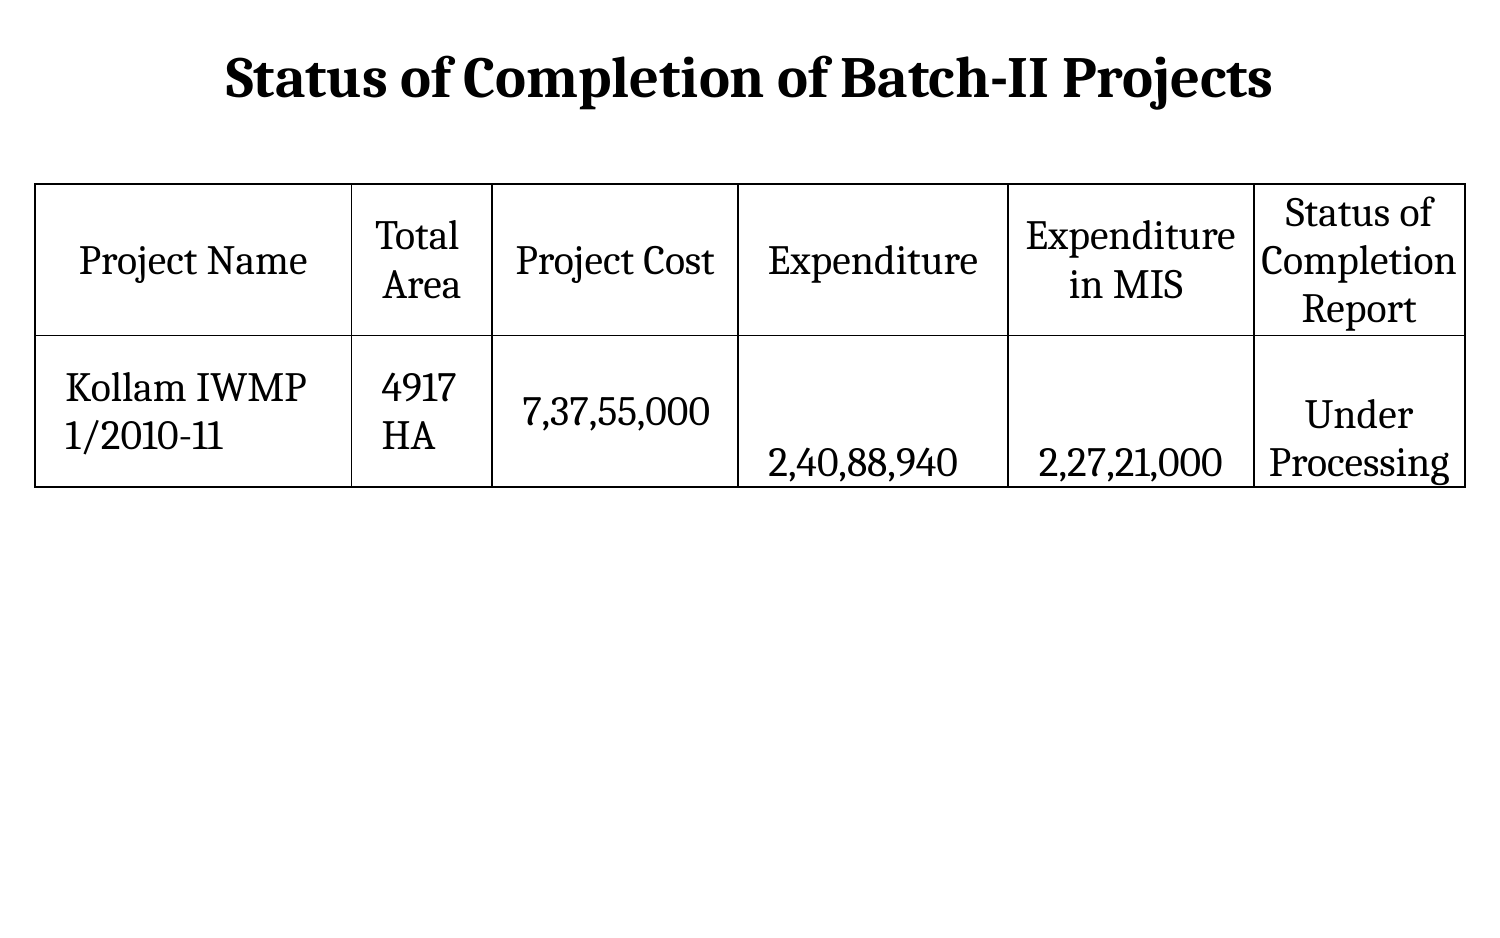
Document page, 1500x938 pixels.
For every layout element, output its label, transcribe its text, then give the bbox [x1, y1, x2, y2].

table_header Expenditure [739, 185, 1007, 335]
table_cell 4917 HA [352, 336, 491, 486]
table_cell 7,37,55,000 [493, 336, 737, 486]
table_header Status of Completion Report [1255, 185, 1464, 335]
title Status of Completion of Batch-II Projects [0, 0, 1500, 157]
table_header Project Cost [493, 185, 737, 335]
table_header Project Name [36, 185, 351, 335]
table_cell Kollam IWMP 1/2010-11 [36, 336, 351, 486]
table_header Total Area [352, 185, 491, 335]
table_cell 2,27,21,000 [1009, 336, 1253, 486]
table_cell 2,40,88,940 [739, 336, 1007, 486]
table_header Expenditure in MIS [1009, 185, 1253, 335]
table_cell Under Processing [1255, 336, 1464, 486]
